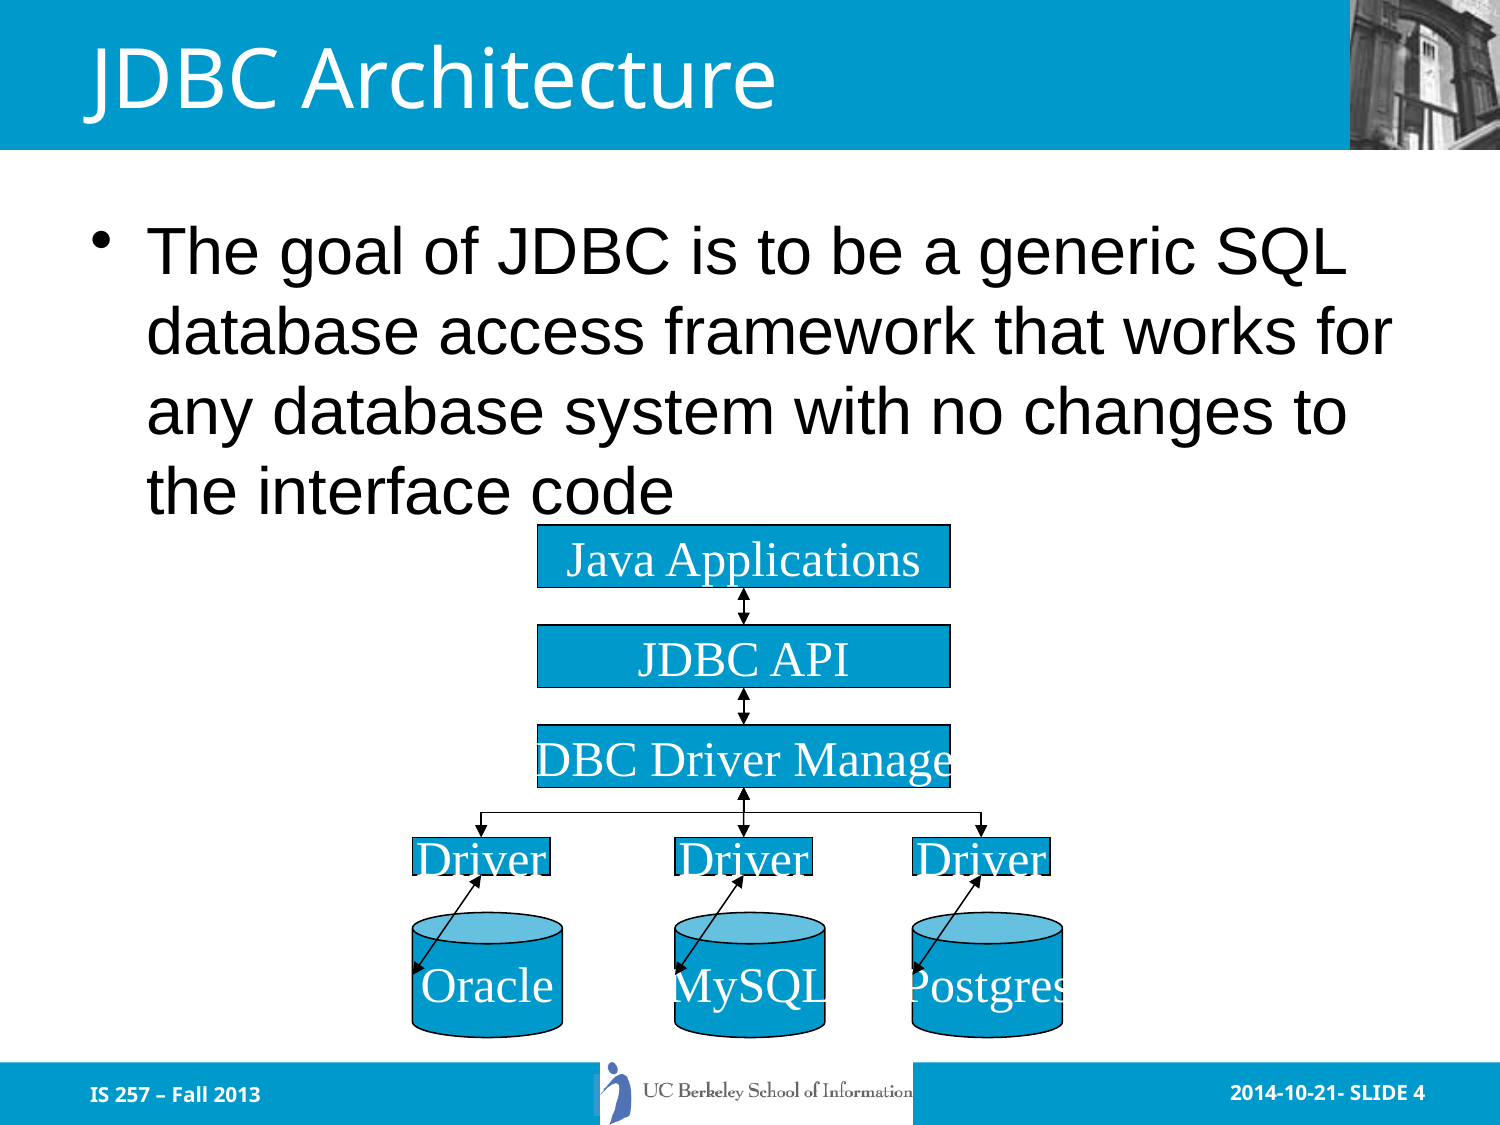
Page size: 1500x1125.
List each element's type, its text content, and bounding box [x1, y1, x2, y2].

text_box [980, 874, 988, 913]
text_box Oracle [412, 912, 563, 1038]
text_box JDBC Driver Manager [537, 724, 582, 788]
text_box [480, 874, 488, 913]
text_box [587, 680, 638, 944]
text_box Driver [674, 837, 813, 875]
text_box MySQL [674, 912, 825, 1038]
text_box JDBC Driver Manager [641, 724, 832, 788]
text_box Driver [912, 837, 1050, 875]
text_box Driver [412, 837, 550, 875]
slide_number IS 257 – Fall 2013 [75, 1062, 388, 1125]
title JDBC Architecture [75, 0, 1350, 150]
list The goal of JDBC is to be a generic SQL database access framework that works for any database system with no changes to the interface code [75, 200, 1425, 1013]
picture [1351, 0, 1500, 150]
text_box Postgres [912, 912, 1063, 1038]
text_box JDBC API [537, 624, 950, 688]
text_box JDBC Driver Manager [891, 724, 950, 788]
picture [594, 1062, 912, 1125]
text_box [837, 693, 888, 932]
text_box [743, 874, 751, 913]
text_box Java Applications [537, 524, 950, 588]
